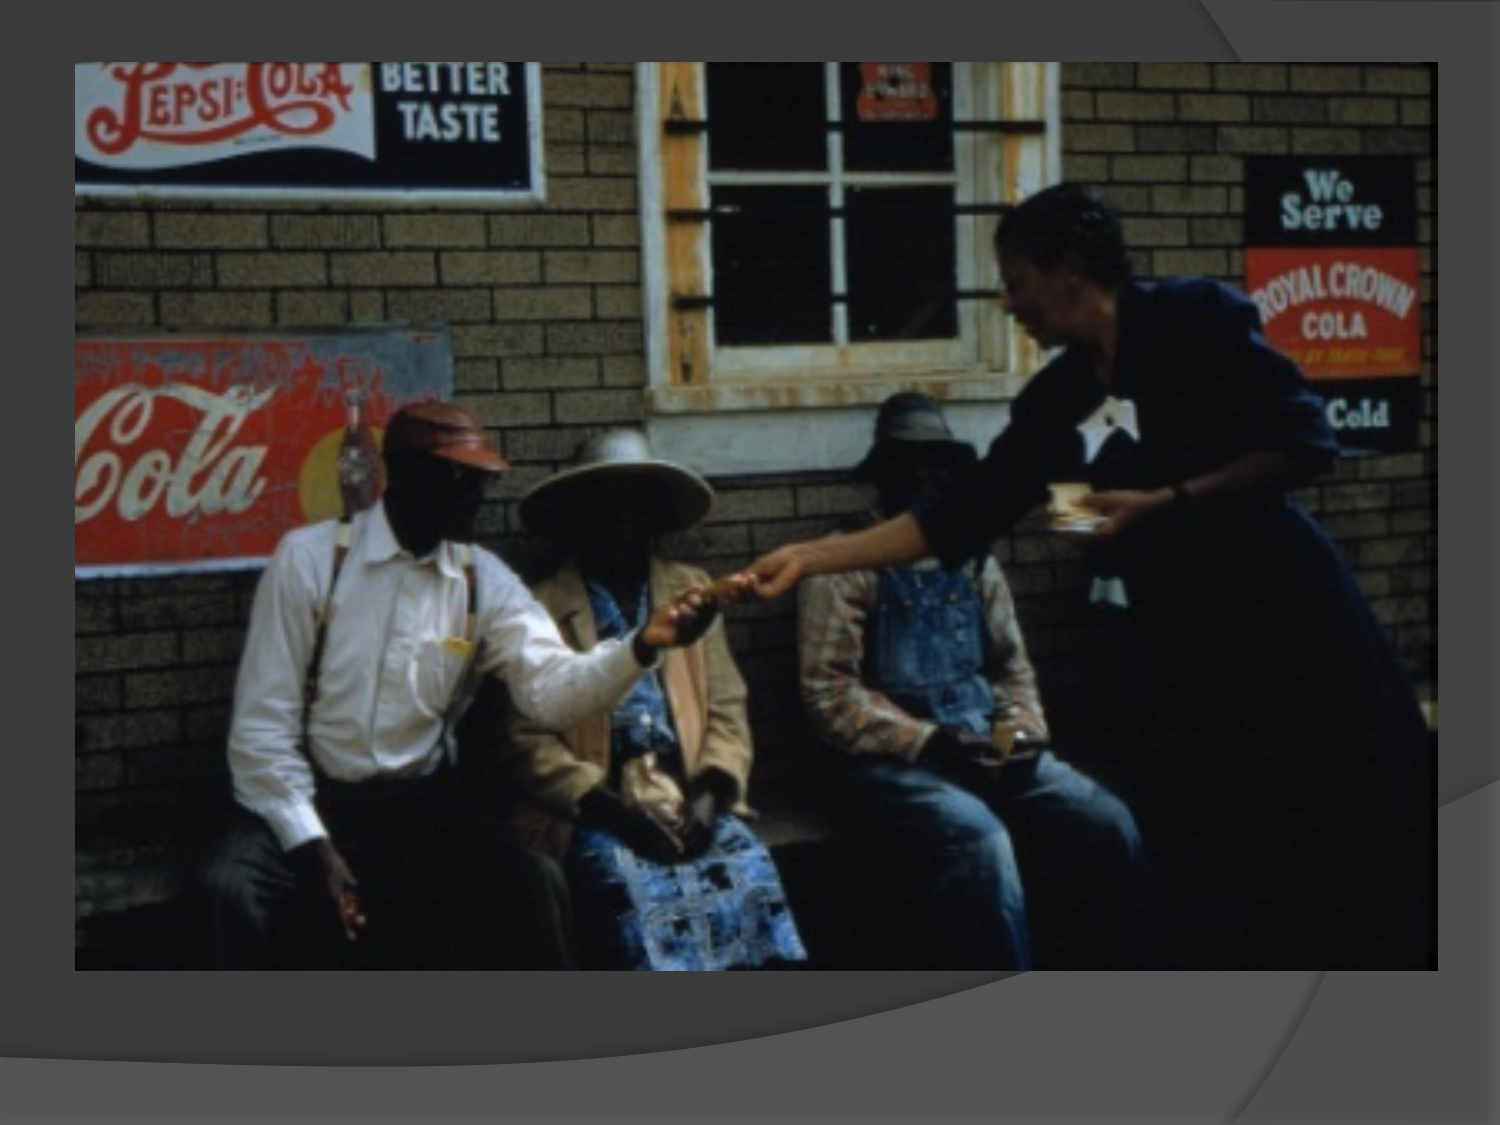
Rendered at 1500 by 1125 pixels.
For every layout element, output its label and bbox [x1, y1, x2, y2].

picture [74, 62, 1438, 972]
